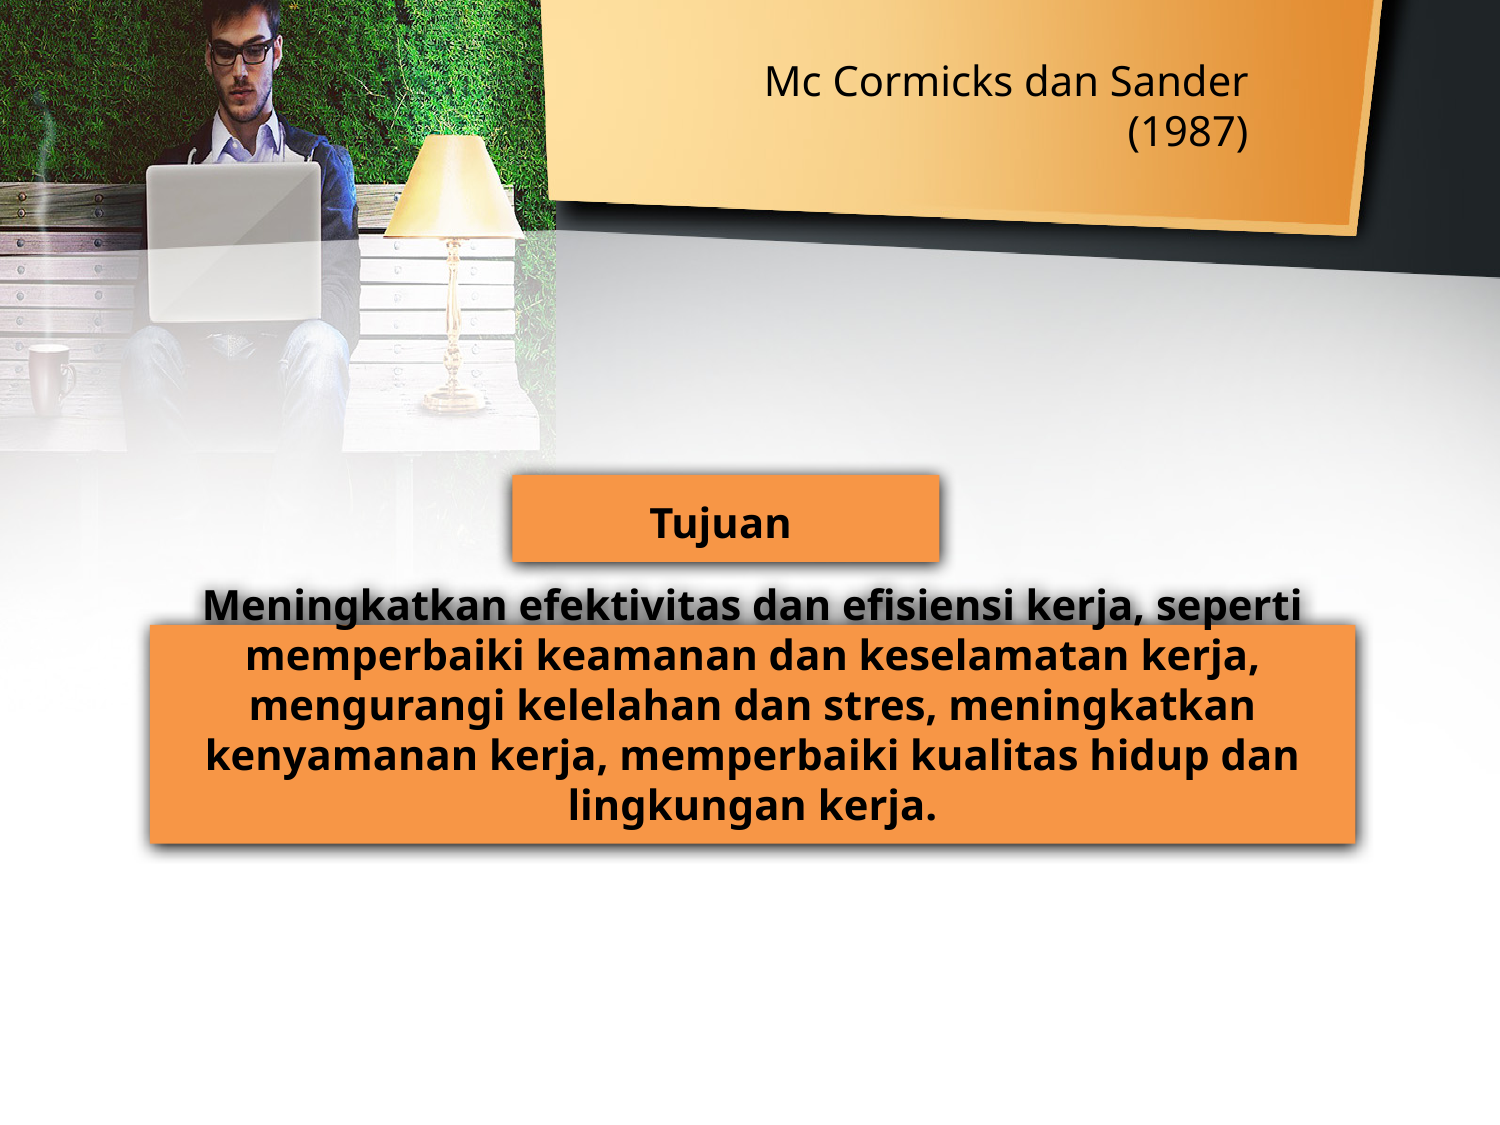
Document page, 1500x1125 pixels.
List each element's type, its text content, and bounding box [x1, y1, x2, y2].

text_box Meningkatkan efektivitas dan efisiensi kerja, seperti memperbaiki keamanan dan keselamatan kerja, mengurangi kelelahan dan stres, meningkatkan kenyamanan kerja, memperbaiki kualitas hidup dan lingkungan kerja. [149, 624, 1356, 844]
picture [0, 0, 1500, 1125]
text_box Tujuan [512, 474, 940, 562]
title Mc Cormicks dan Sander (1987) [650, 37, 1264, 172]
